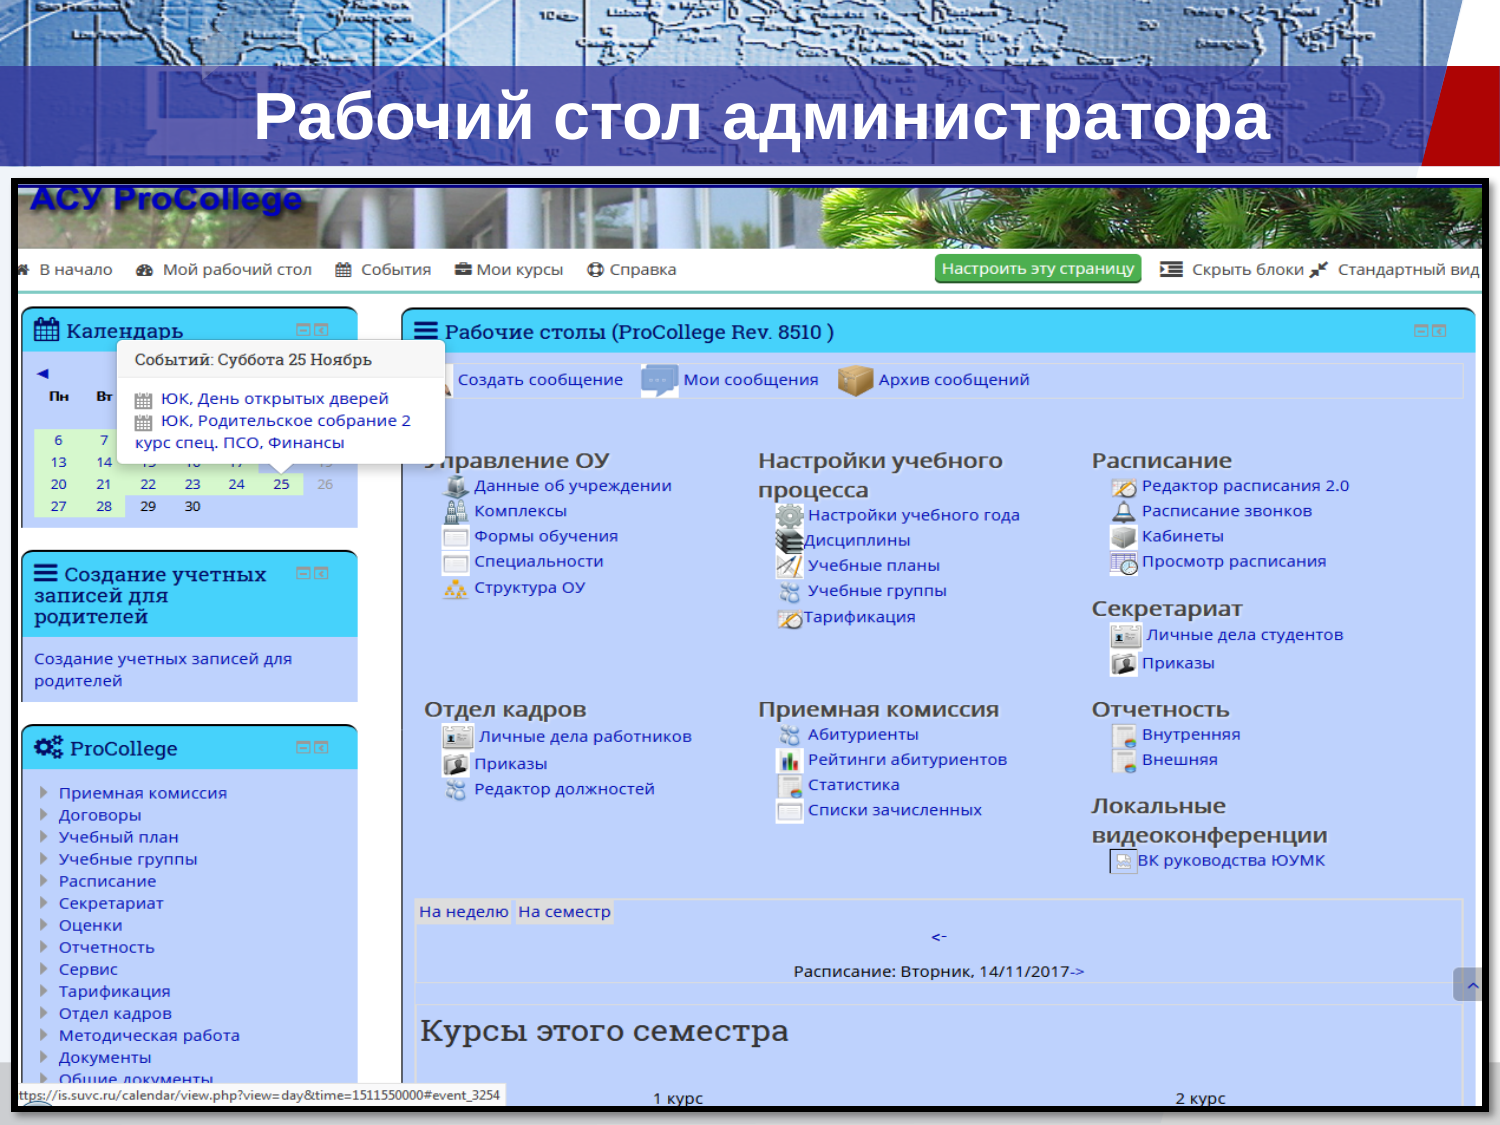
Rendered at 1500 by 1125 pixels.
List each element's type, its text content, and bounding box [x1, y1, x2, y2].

picture [0, 0, 1463, 66]
picture [17, 184, 1483, 1107]
title Рабочий стол администратора [75, 75, 1450, 150]
